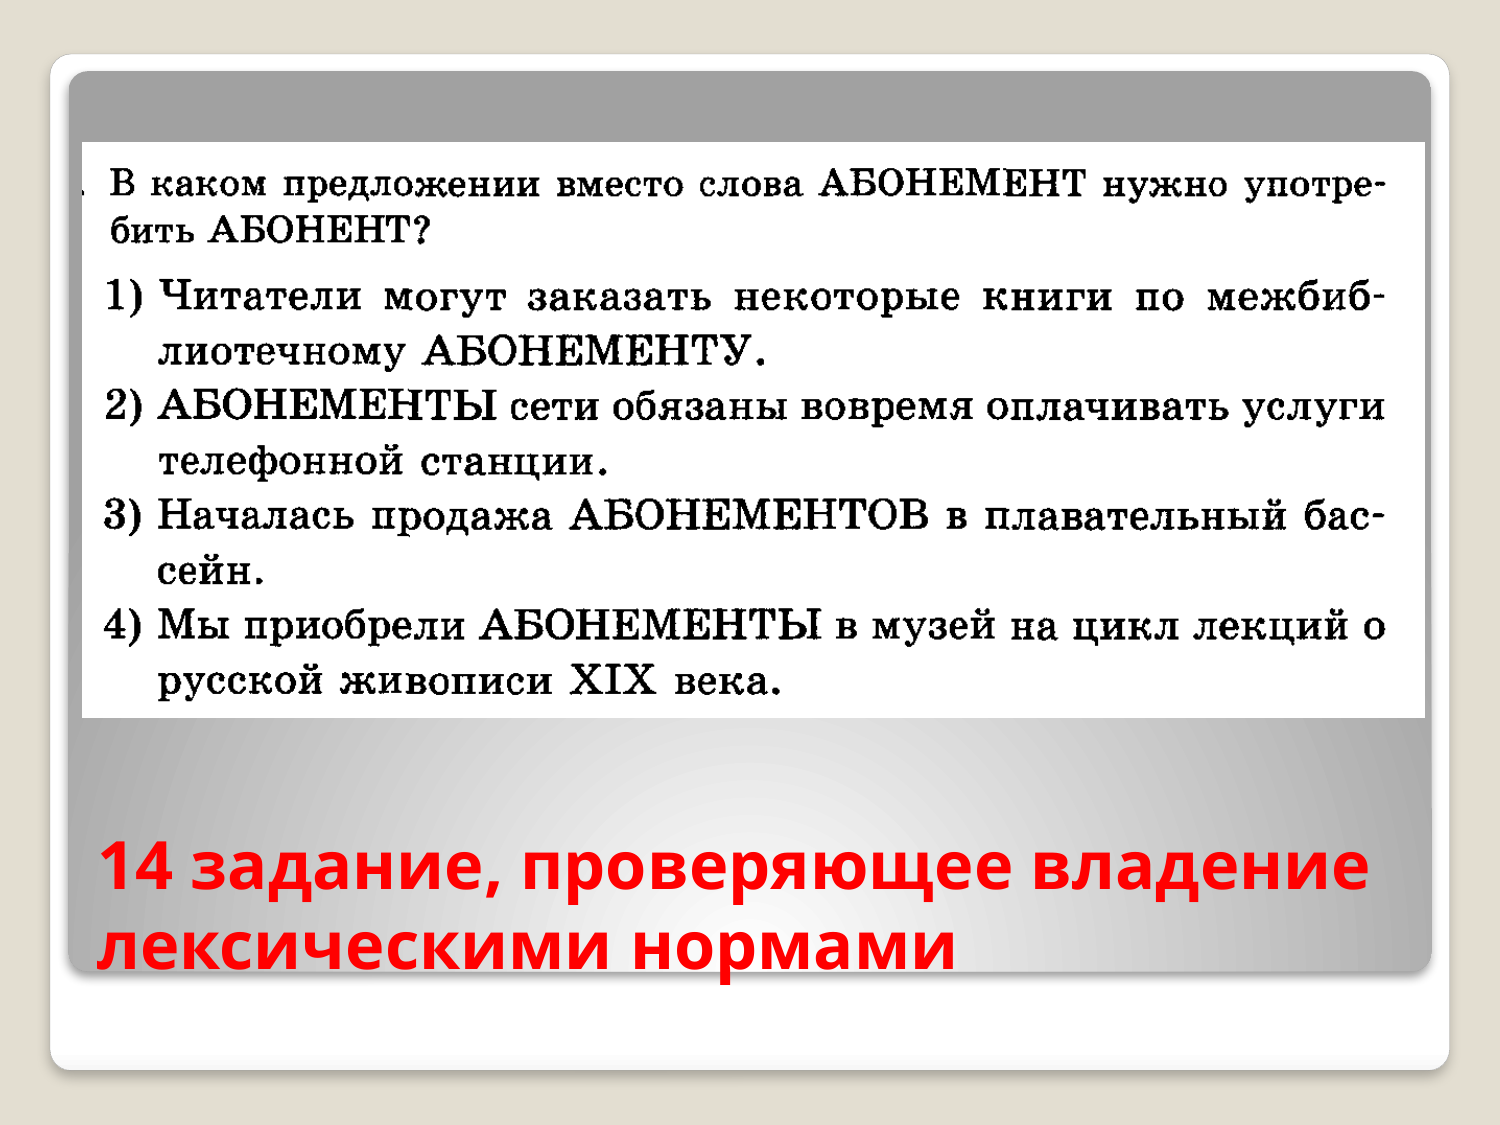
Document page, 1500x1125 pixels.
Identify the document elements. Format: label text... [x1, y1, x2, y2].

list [82, 142, 1426, 719]
title 14 задание, проверяющее владение лексическими нормами [82, 817, 1425, 990]
